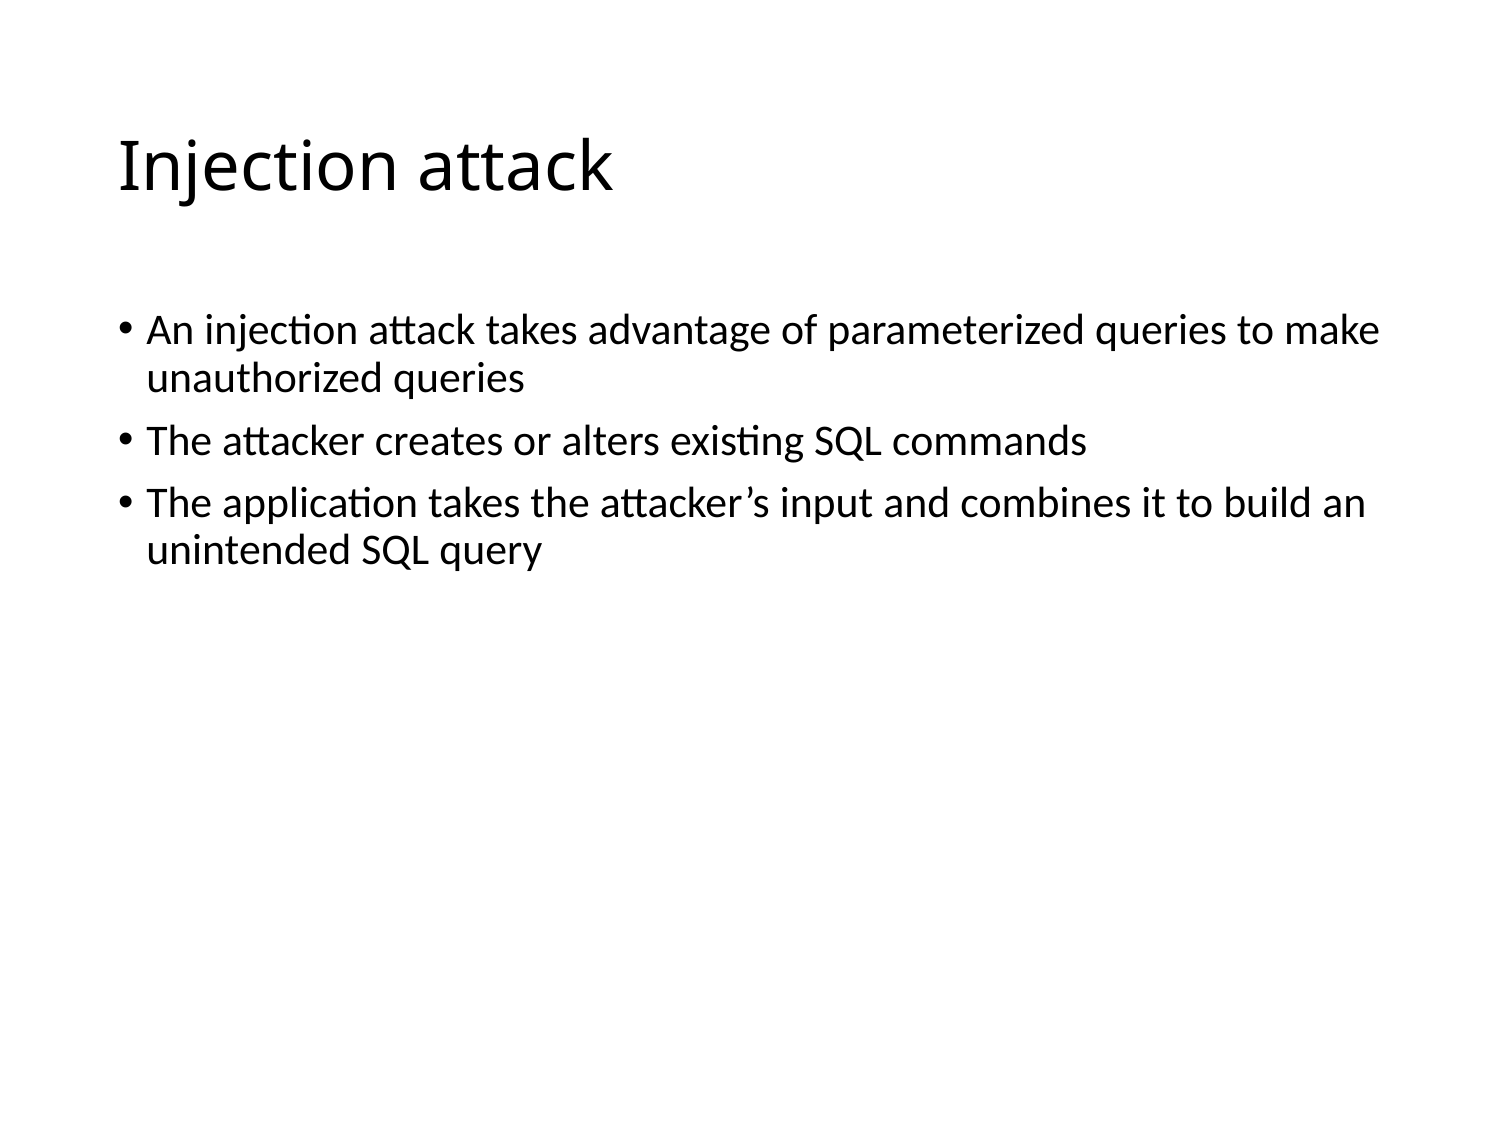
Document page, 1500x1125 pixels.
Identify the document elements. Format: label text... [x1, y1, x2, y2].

list An injection attack takes advantage of parameterized queries to make unauthorized queries The attacker creates or alters existing SQL commands The application takes the attacker’s input and combines it to build an unintended SQL query [103, 299, 1397, 1014]
title Injection attack [103, 59, 1397, 278]
